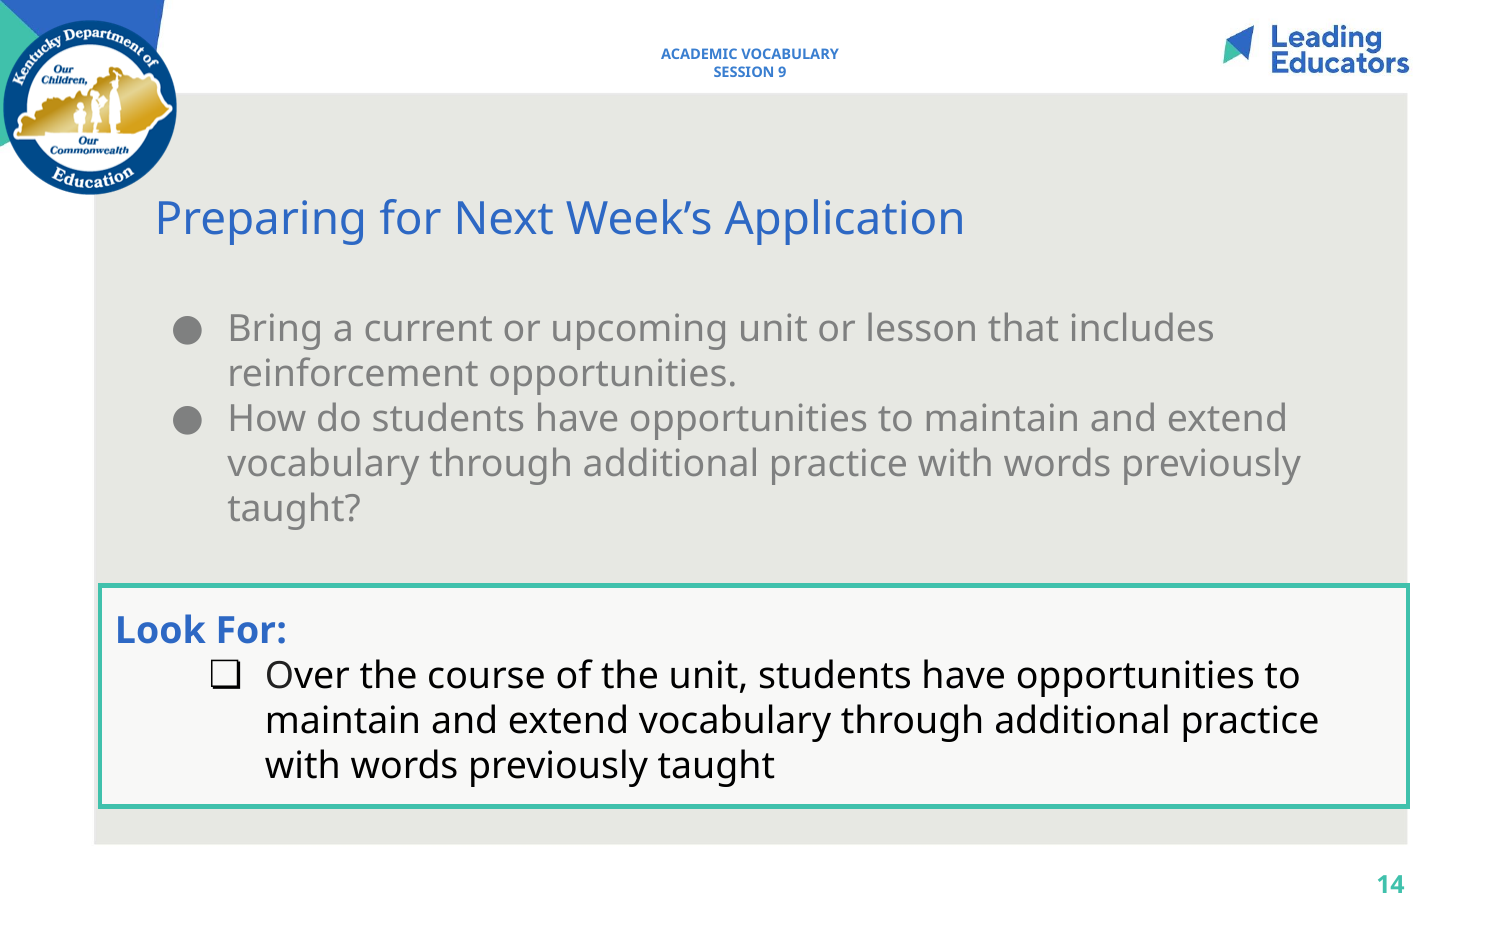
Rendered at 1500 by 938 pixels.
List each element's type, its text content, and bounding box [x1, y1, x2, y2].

picture [0, 0, 1500, 938]
title Preparing for Next Week’s Application [154, 132, 1381, 244]
text_box Look For: Over the course of the unit, students have opportunities to maintain and extend vocabulary through additional practice with words previously taught [99, 585, 1408, 807]
text_box ACADEMIC VOCABULARY SESSION 9 [638, 0, 861, 93]
text_box Bring a current or upcoming unit or lesson that includes reinforcement opportunities. How do students have opportunities to maintain and extend vocabulary through additional practice with words previously taught? [137, 243, 1363, 493]
text_box 14 [1149, 849, 1480, 922]
